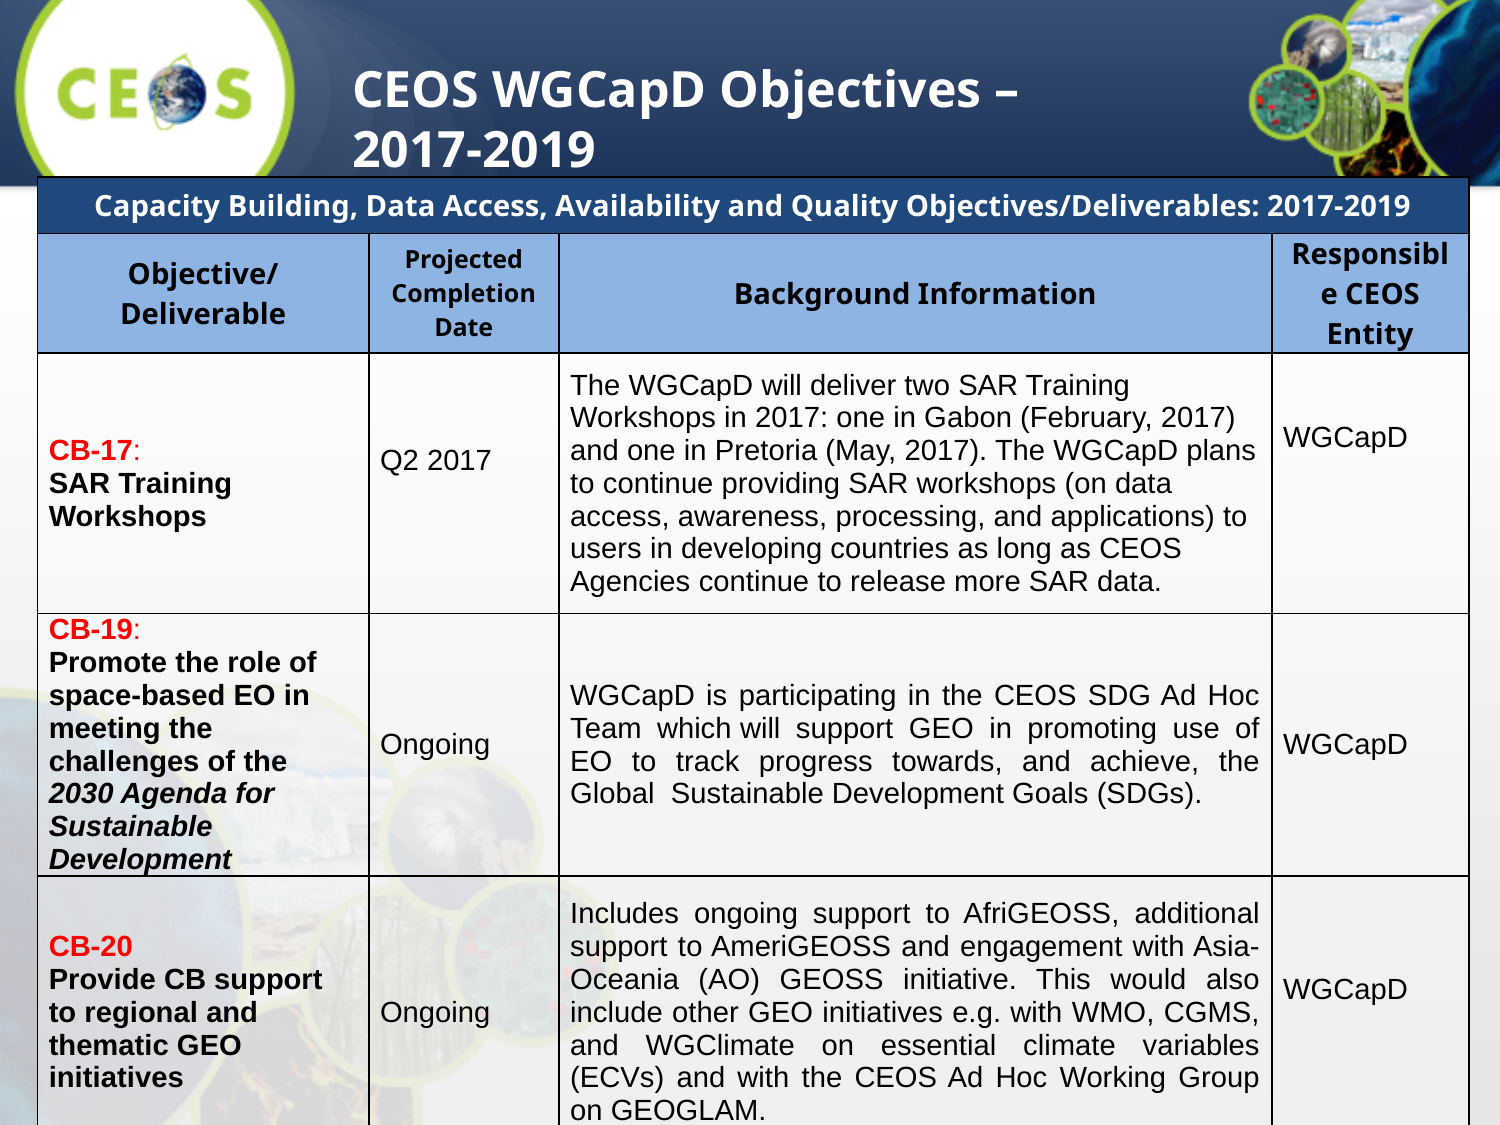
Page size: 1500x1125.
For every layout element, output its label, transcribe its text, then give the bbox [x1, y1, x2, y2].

table_cell Responsible CEOS Entity [1273, 234, 1468, 352]
table_cell Includes ongoing support to AfriGEOSS, additional support to AmeriGEOSS and engagement with Asia-Oceania (AO) GEOSS initiative. This would also include other GEO initiatives e.g. with WMO, CGMS, and WGClimate on essential climate variables (ECVs) and with the CEOS Ad Hoc Working Group on GEOGLAM. [560, 877, 1271, 1125]
table_cell Objective/Deliverable [38, 234, 368, 352]
table_cell WGCapD is participating in the CEOS SDG Ad Hoc Team which will support GEO in promoting use of EO to track progress towards, and achieve, the Global Sustainable Development Goals (SDGs). [560, 614, 1271, 875]
table_cell CB-19: Promote the role of space-based EO in meeting the challenges of the 2030 Agenda for Sustainable Development [38, 614, 368, 875]
table_header Capacity Building, Data Access, Availability and Quality Objectives/Deliverables: 2017-2019 [38, 178, 1468, 233]
picture [0, 0, 1500, 1125]
table_cell Ongoing [370, 614, 558, 875]
table_cell WGCapD [1273, 354, 1468, 613]
table_cell CB-20 Provide CB support to regional and thematic GEO initiatives [38, 877, 368, 1125]
table_cell Projected Completion Date [370, 234, 558, 352]
table_cell WGCapD [1273, 614, 1468, 875]
table_cell Q2 2017 [370, 354, 558, 613]
list CEOS WGCapD Objectives – 2017-2019 [337, 50, 1150, 138]
table_cell CB-17: SAR Training Workshops [38, 354, 368, 613]
table_cell Ongoing [370, 877, 558, 1125]
table_cell WGCapD [1273, 877, 1468, 1125]
table_cell The WGCapD will deliver two SAR Training Workshops in 2017: one in Gabon (February, 2017) and one in Pretoria (May, 2017). The WGCapD plans to continue providing SAR workshops (on data access, awareness, processing, and applications) to users in developing countries as long as CEOS Agencies continue to release more SAR data. [560, 354, 1271, 613]
table_cell Background Information [560, 234, 1271, 352]
